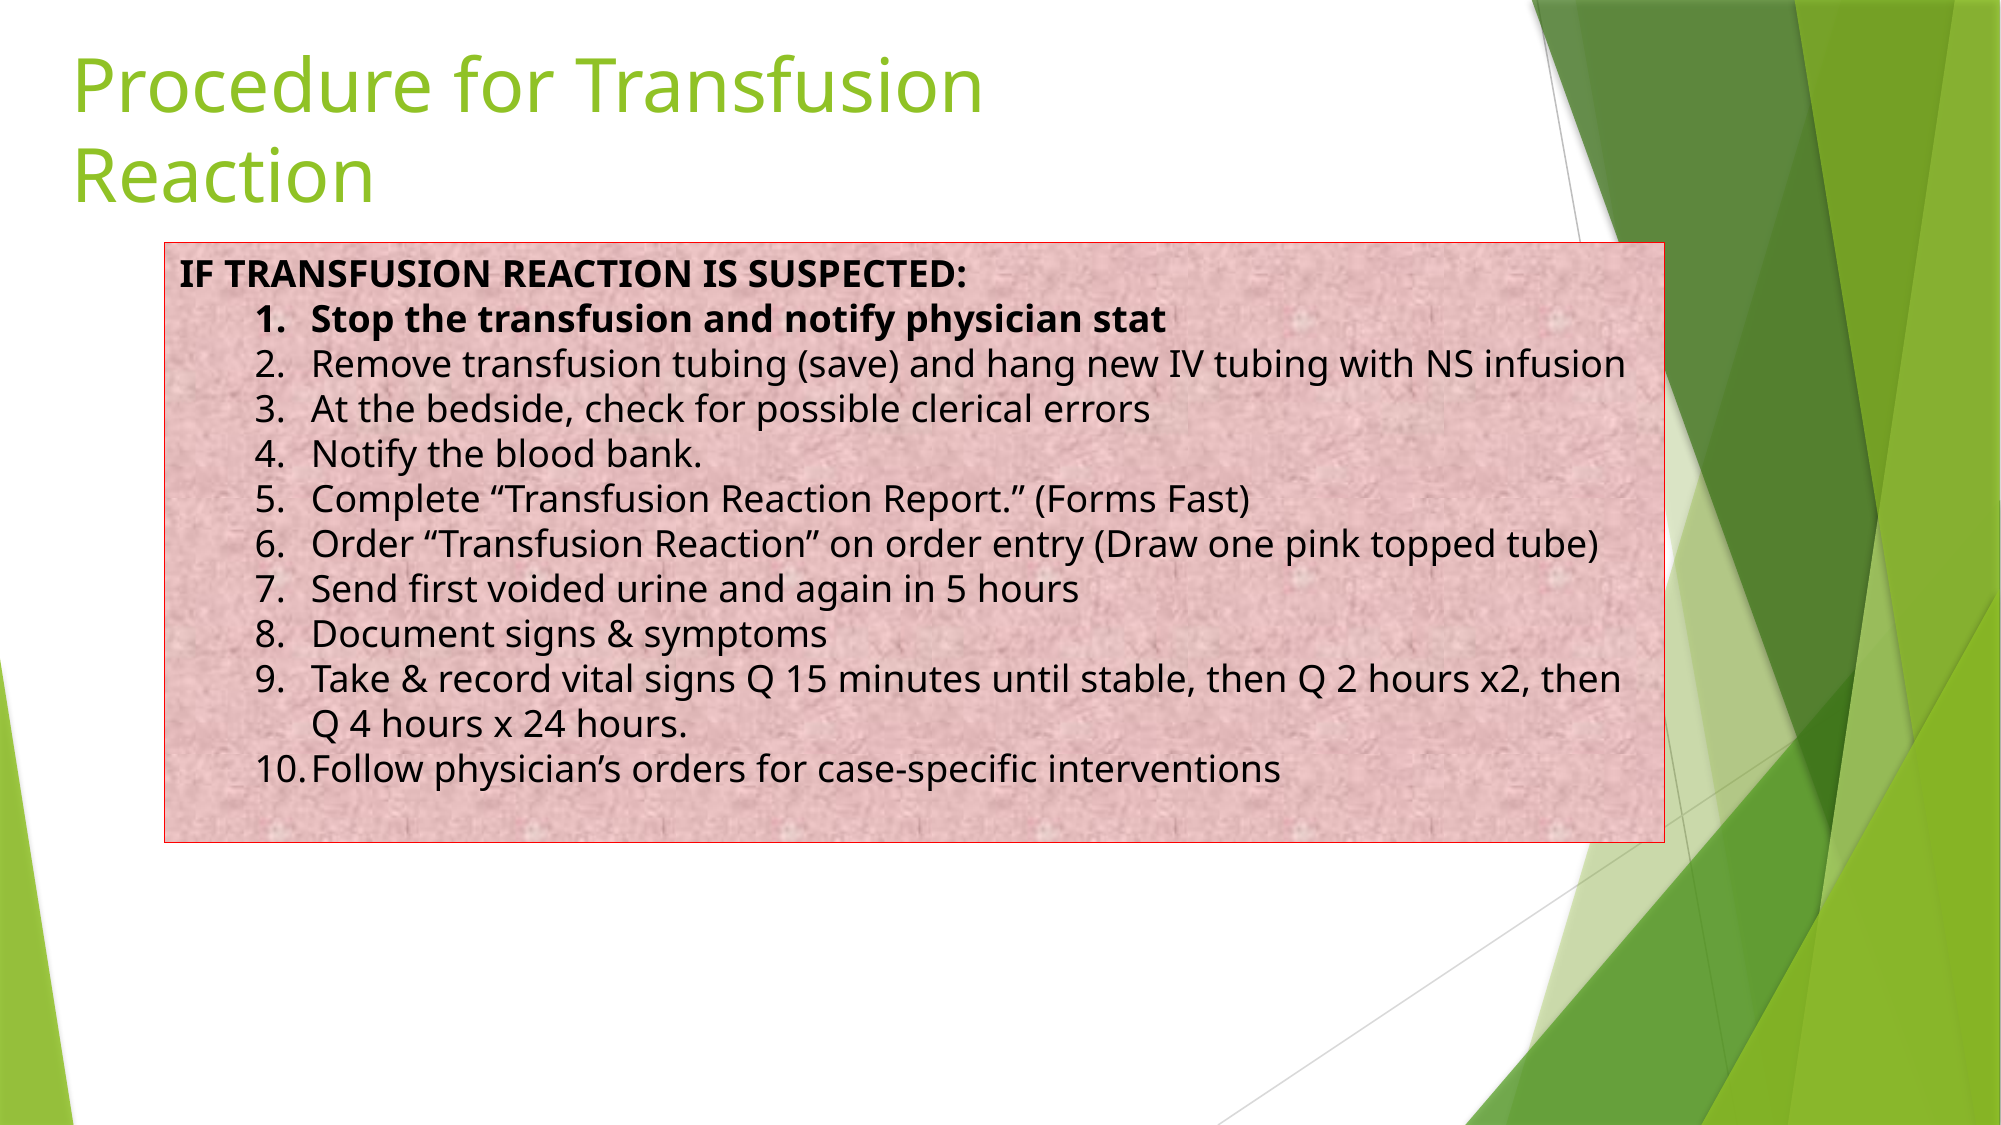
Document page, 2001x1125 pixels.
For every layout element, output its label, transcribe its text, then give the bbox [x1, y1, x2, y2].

text_box IF TRANSFUSION REACTION IS SUSPECTED: Stop the transfusion and notify physician stat Remove transfusion tubing (save) and hang new IV tubing with NS infusion At the bedside, check for possible clerical errors Notify the blood bank. Complete “Transfusion Reaction Report.” (Forms Fast) Order “Transfusion Reaction” on order entry (Draw one pink topped tube) Send first voided urine and again in 5 hours Document signs & symptoms Take & record vital signs Q 15 minutes until stable, then Q 2 hours x2, then Q 4 hours x 24 hours. Follow physician’s orders for case-specific interventions [164, 242, 1665, 843]
title Procedure for Transfusion Reaction [56, 29, 1257, 243]
